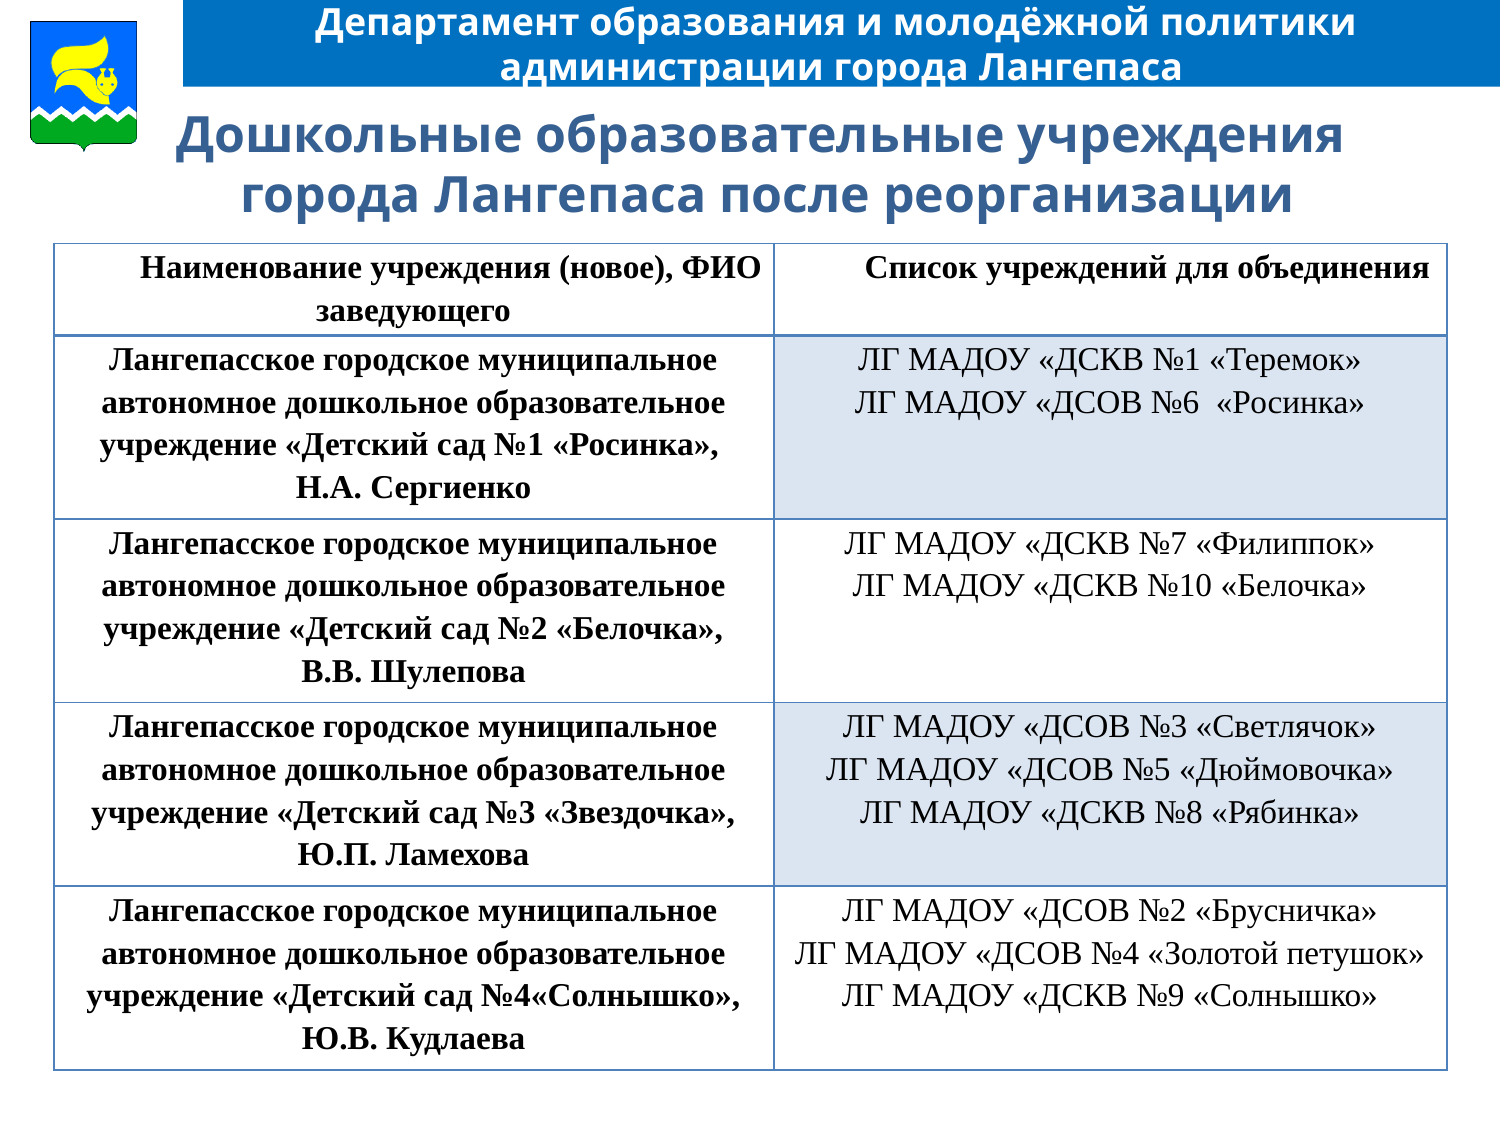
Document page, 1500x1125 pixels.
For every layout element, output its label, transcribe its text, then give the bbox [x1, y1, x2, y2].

table_cell Лангепасское городское муниципальное автономное дошкольное образовательное учреждение «Детский сад №1 «Росинка», Н.А. Сергиенко [55, 337, 773, 518]
text_box Дошкольные образовательные учреждения города Лангепаса после реорганизации [83, 95, 1452, 231]
table_header Наименование учреждения (новое), ФИО заведующего [55, 244, 773, 334]
text_box Департамент образования и молодёжной политики администрации города Лангепаса [183, 0, 1500, 87]
table_cell Лангепасское городское муниципальное автономное дошкольное образовательное учреждение «Детский сад №2 «Белочка», В.В. Шулепова [55, 520, 773, 702]
table_header Список учреждений для объединения [775, 244, 1446, 334]
table_cell Лангепасское городское муниципальное автономное дошкольное образовательное учреждение «Детский сад №4«Солнышко», Ю.В. Кудлаева [55, 887, 773, 1069]
table_cell ЛГ МАДОУ «ДСОВ №2 «Брусничка» ЛГ МАДОУ «ДСОВ №4 «Золотой петушок» ЛГ МАДОУ «ДСКВ №9 «Солнышко» [775, 887, 1446, 1069]
table_cell ЛГ МАДОУ «ДСКВ №7 «Филиппок» ЛГ МАДОУ «ДСКВ №10 «Белочка» [775, 520, 1446, 702]
table_cell ЛГ МАДОУ «ДСОВ №3 «Светлячок» ЛГ МАДОУ «ДСОВ №5 «Дюймовочка» ЛГ МАДОУ «ДСКВ №8 «Рябинка» [775, 703, 1446, 885]
picture [29, 21, 137, 152]
table_cell Лангепасское городское муниципальное автономное дошкольное образовательное учреждение «Детский сад №3 «Звездочка», Ю.П. Ламехова [55, 703, 773, 885]
table_cell ЛГ МАДОУ «ДСКВ №1 «Теремок» ЛГ МАДОУ «ДСОВ №6 «Росинка» [775, 337, 1446, 518]
text_box [140, 219, 1483, 336]
